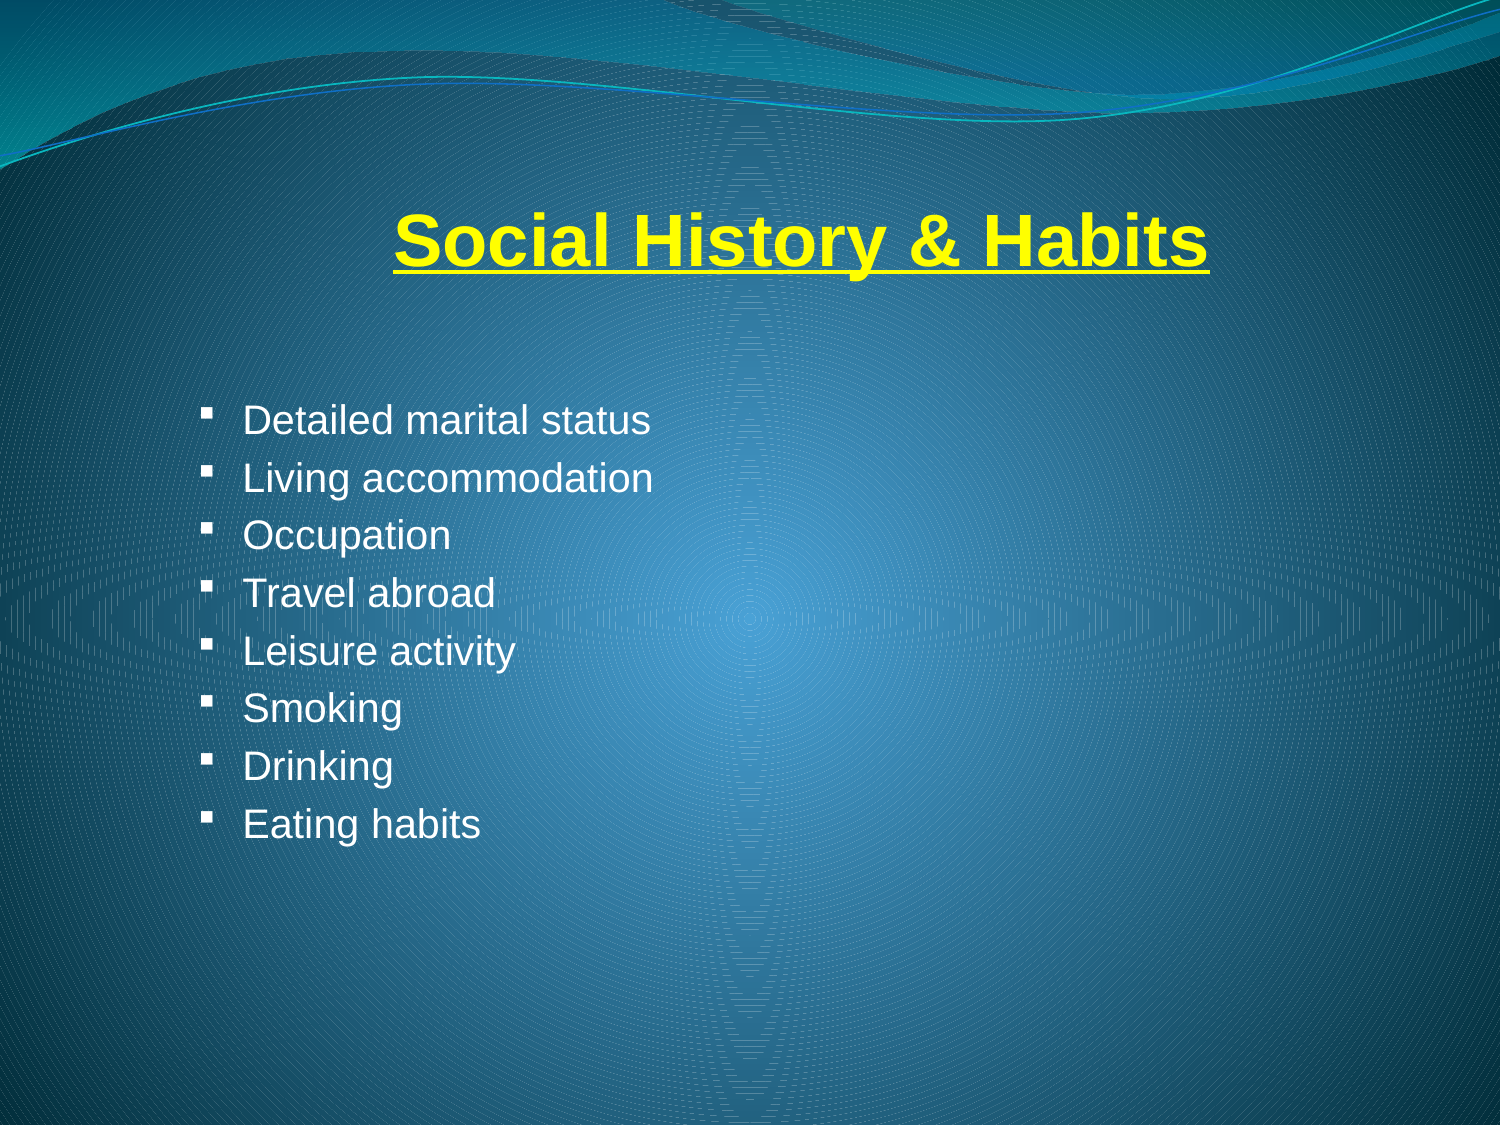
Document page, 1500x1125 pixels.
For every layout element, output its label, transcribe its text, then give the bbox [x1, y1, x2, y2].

list Social History & Habits Detailed marital status Living accommodation Occupation Travel abroad Leisure activity Smoking Drinking Eating habits [183, 184, 1421, 860]
